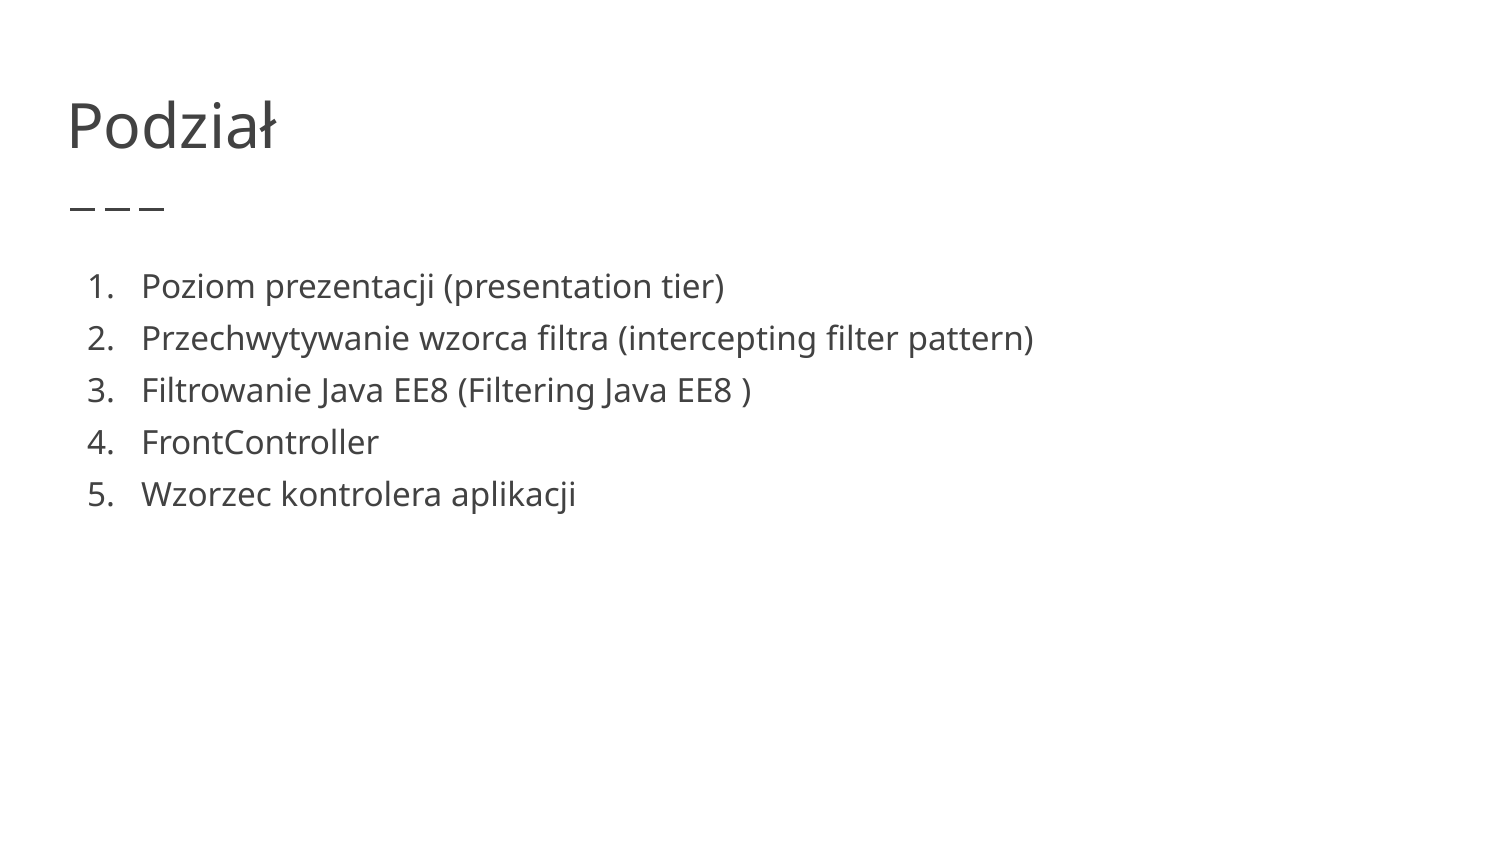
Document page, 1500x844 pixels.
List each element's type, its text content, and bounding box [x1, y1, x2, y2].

list Poziom prezentacji (presentation tier) Przechwytywanie wzorca filtra (intercepting filter pattern) Filtrowanie Java EE8 (Filtering Java EE8 ) FrontController Wzorzec kontrolera aplikacji [51, 240, 1449, 750]
title Podział [51, 61, 1449, 182]
